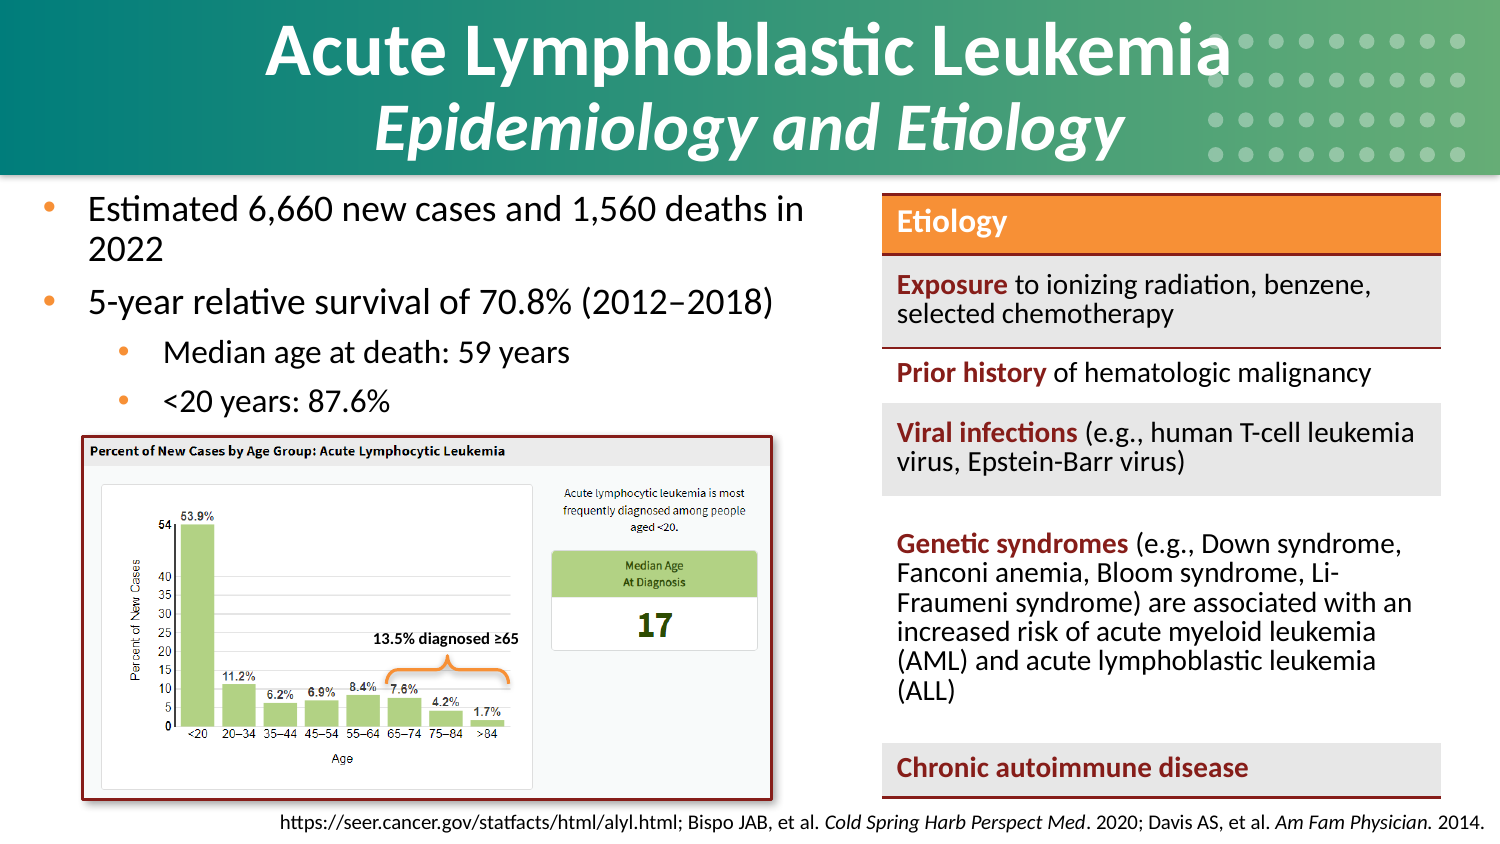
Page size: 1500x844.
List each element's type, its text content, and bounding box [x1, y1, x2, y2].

table_cell Exposure to ionizing radiation, benzene, selected chemotherapy [882, 256, 1441, 347]
text_box Estimated 6,660 new cases and 1,560 deaths in 2022 5-year relative survival of 70.8% (2012–2018) Median age at death: 59 years <20 years: 87.6% ≥65 years: <20% [28, 181, 826, 476]
table_header Etiology [882, 196, 1441, 253]
title Acute Lymphoblastic Leukemia Epidemiology and Etiology [2, 2, 1498, 173]
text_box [83, 437, 771, 799]
table_cell Genetic syndromes (e.g., Down syndrome, Fanconi anemia, Bloom syndrome, Li-Fraumeni syndrome) are associated with an increased risk of acute myeloid leukemia (AML) and acute lymphoblastic leukemia (ALL) [882, 496, 1441, 743]
table_cell Chronic autoimmune disease [882, 743, 1441, 796]
table_cell Viral infections (e.g., human T-cell leukemia virus, Epstein-Barr virus) [882, 403, 1441, 496]
table_cell Prior history of hematologic malignancy [882, 349, 1441, 403]
list https://seer.cancer.gov/statfacts/html/alyl.html; Bispo JAB, et al. Cold Spring Harb Perspect Med. 2020; Davis AS, et al. Am Fam Physician. 2014. [41, 802, 1500, 844]
